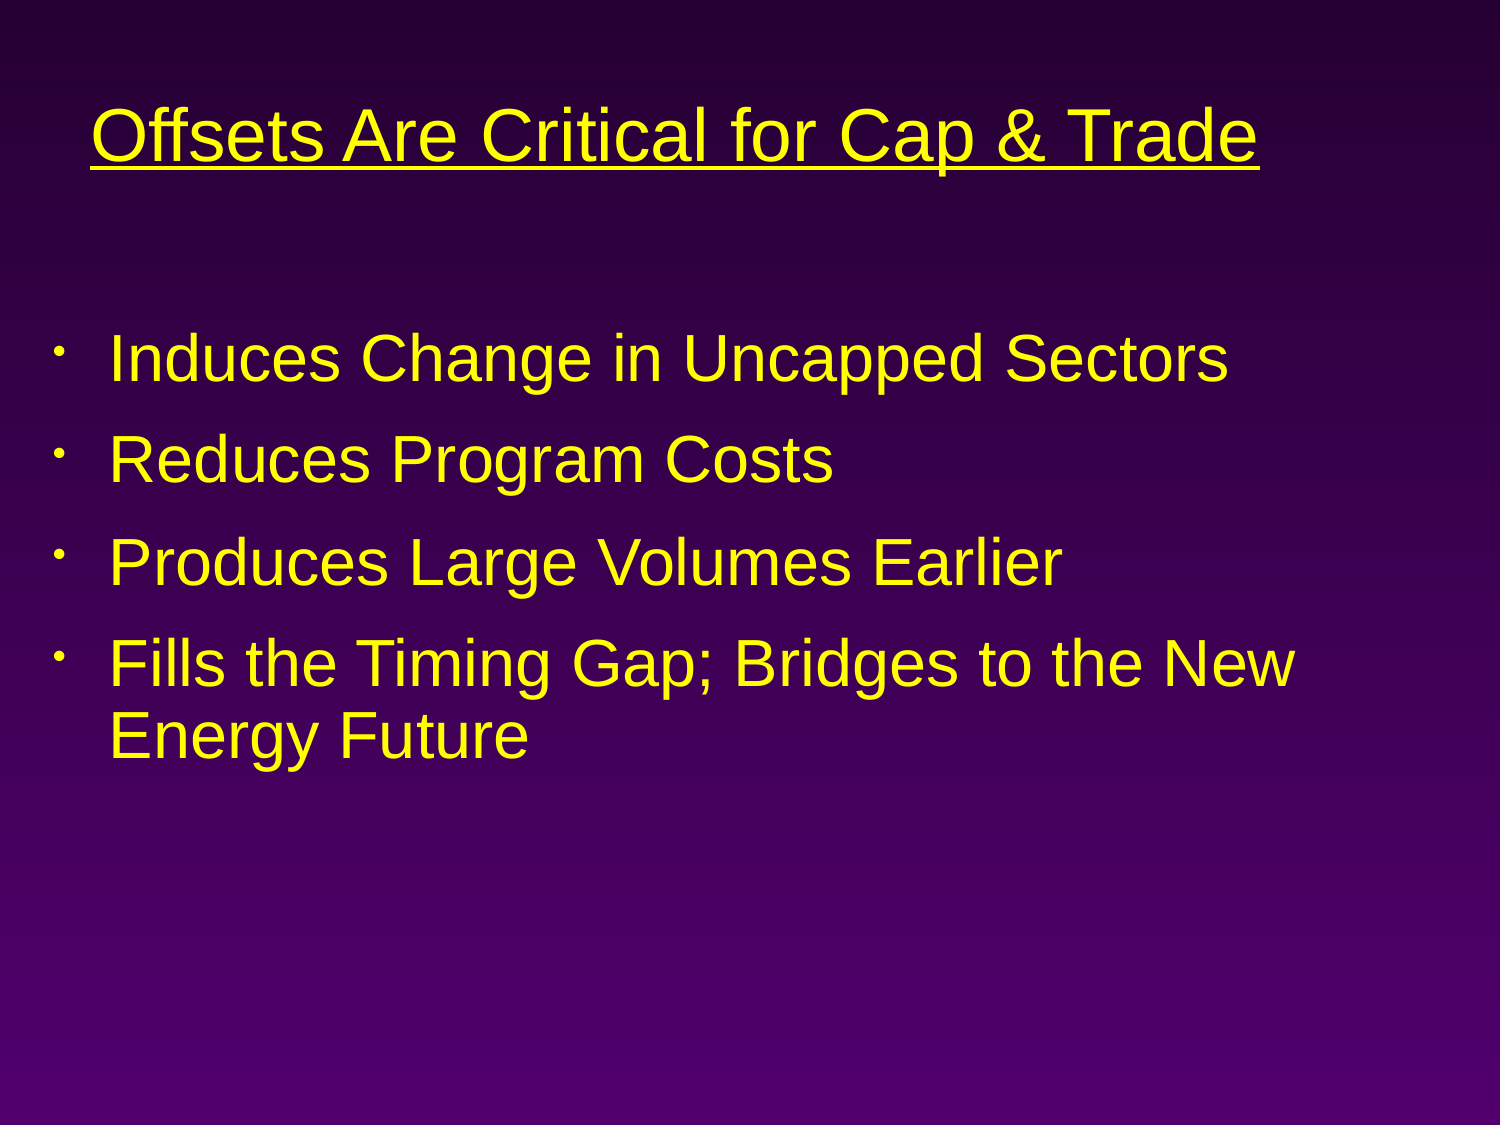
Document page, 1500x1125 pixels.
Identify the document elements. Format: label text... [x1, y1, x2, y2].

list Induces Change in Uncapped Sectors Reduces Program Costs Produces Large Volumes Earlier Fills the Timing Gap; Bridges to the New Energy Future [37, 137, 1500, 1038]
title Offsets Are Critical for Cap & Trade [74, 49, 1426, 226]
